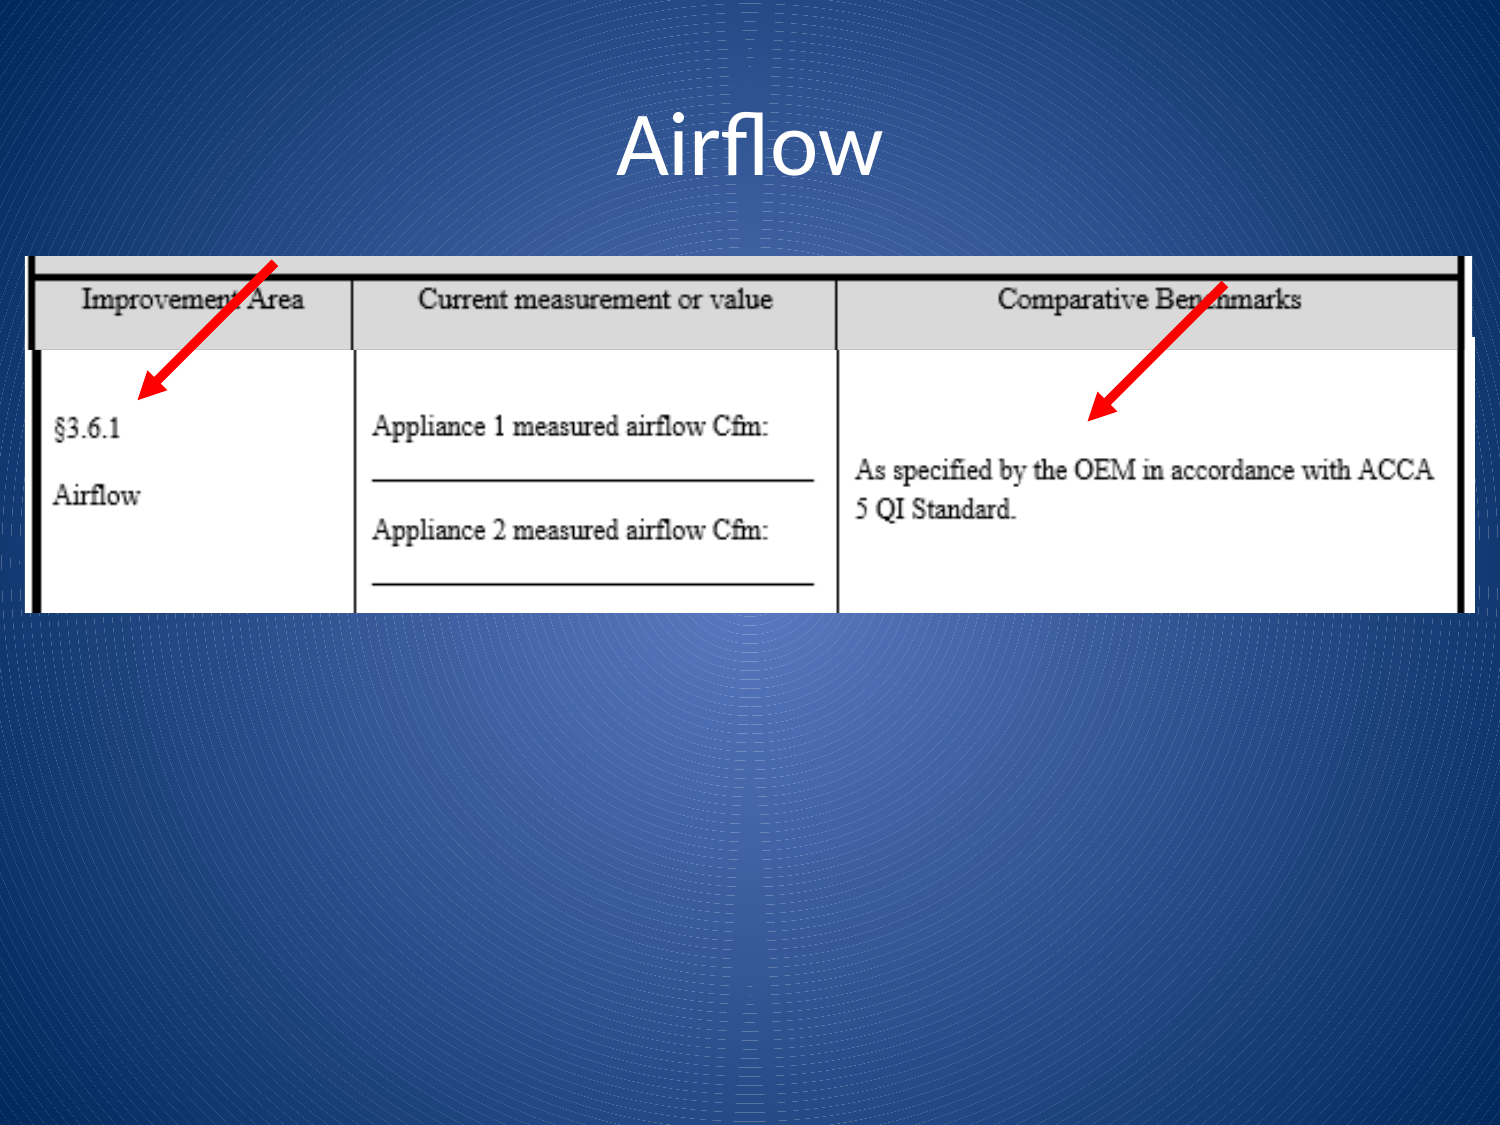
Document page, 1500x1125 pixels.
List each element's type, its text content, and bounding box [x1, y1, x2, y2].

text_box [137, 262, 276, 401]
picture [24, 256, 1473, 351]
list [24, 353, 1476, 613]
title Airflow [75, 45, 1425, 233]
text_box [1087, 283, 1226, 422]
